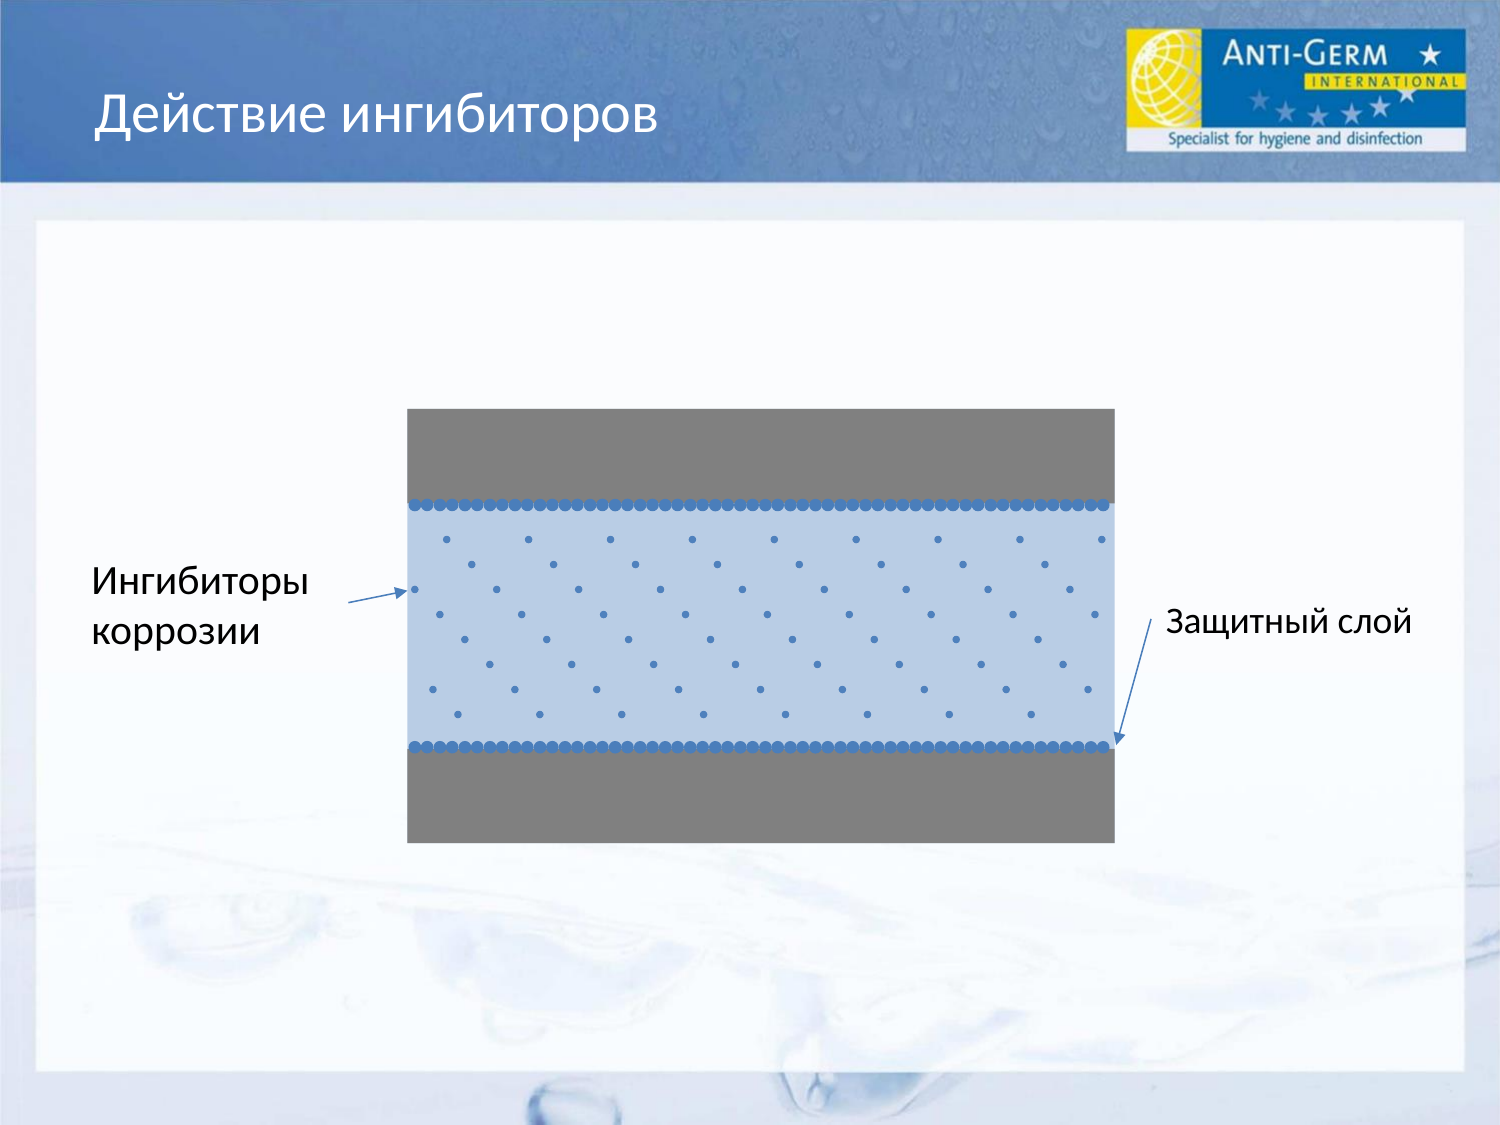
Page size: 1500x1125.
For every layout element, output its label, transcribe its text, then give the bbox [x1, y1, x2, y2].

text_box [622, 633, 635, 646]
text_box [540, 633, 553, 646]
text_box [754, 683, 767, 696]
text_box [434, 608, 446, 621]
text_box [405, 407, 1117, 505]
text_box [1082, 683, 1094, 696]
text_box [736, 583, 749, 596]
text_box [604, 533, 617, 546]
text_box [615, 708, 628, 721]
text_box [452, 708, 464, 721]
text_box [818, 583, 831, 596]
text_box [1064, 583, 1076, 596]
text_box [672, 683, 685, 696]
text_box [459, 633, 471, 646]
text_box [1096, 533, 1108, 546]
text_box [761, 608, 774, 621]
text_box [654, 583, 667, 596]
text_box [522, 533, 535, 546]
text_box [405, 747, 1117, 845]
text_box [1039, 558, 1051, 571]
text_box [811, 658, 824, 671]
text_box [850, 533, 862, 546]
text_box [1014, 533, 1026, 546]
text_box Действие ингибиторов [79, 66, 675, 152]
text_box [982, 583, 994, 596]
text_box [918, 683, 931, 696]
text_box [572, 583, 585, 596]
text_box [509, 683, 521, 696]
text_box [629, 558, 642, 571]
text_box [590, 683, 603, 696]
text_box Ингибиторы коррозии [76, 545, 349, 661]
text_box [565, 658, 578, 671]
text_box [515, 608, 528, 621]
text_box [843, 608, 856, 621]
text_box [427, 683, 439, 696]
text_box [861, 708, 874, 721]
text_box Защитный слой [1151, 589, 1453, 649]
text_box [409, 583, 421, 596]
text_box [868, 633, 881, 646]
text_box [484, 658, 496, 671]
text_box [679, 608, 692, 621]
text_box [836, 683, 849, 696]
text_box [925, 608, 937, 621]
text_box [1025, 708, 1037, 721]
text_box [440, 533, 453, 546]
text_box [711, 558, 724, 571]
text_box [768, 533, 781, 546]
picture [0, 0, 1500, 1125]
text_box [950, 633, 962, 646]
text_box [1089, 608, 1101, 621]
text_box [547, 558, 560, 571]
text_box [975, 658, 987, 671]
text_box [1057, 658, 1069, 671]
text_box [597, 608, 610, 621]
text_box [786, 633, 799, 646]
text_box [943, 708, 956, 721]
text_box [697, 708, 710, 721]
text_box [875, 558, 887, 571]
text_box [405, 505, 1117, 747]
text_box [779, 708, 792, 721]
text_box [729, 658, 742, 671]
text_box [793, 558, 806, 571]
text_box [1032, 633, 1044, 646]
text_box [686, 533, 699, 546]
text_box [957, 558, 969, 571]
text_box [647, 658, 660, 671]
text_box [932, 533, 944, 546]
text_box [704, 633, 717, 646]
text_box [1115, 619, 1152, 746]
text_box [348, 590, 408, 604]
text_box [534, 708, 546, 721]
text_box [490, 583, 503, 596]
text_box [900, 583, 912, 596]
text_box [893, 658, 906, 671]
text_box [1007, 608, 1019, 621]
text_box [1000, 683, 1012, 696]
text_box [465, 558, 478, 571]
